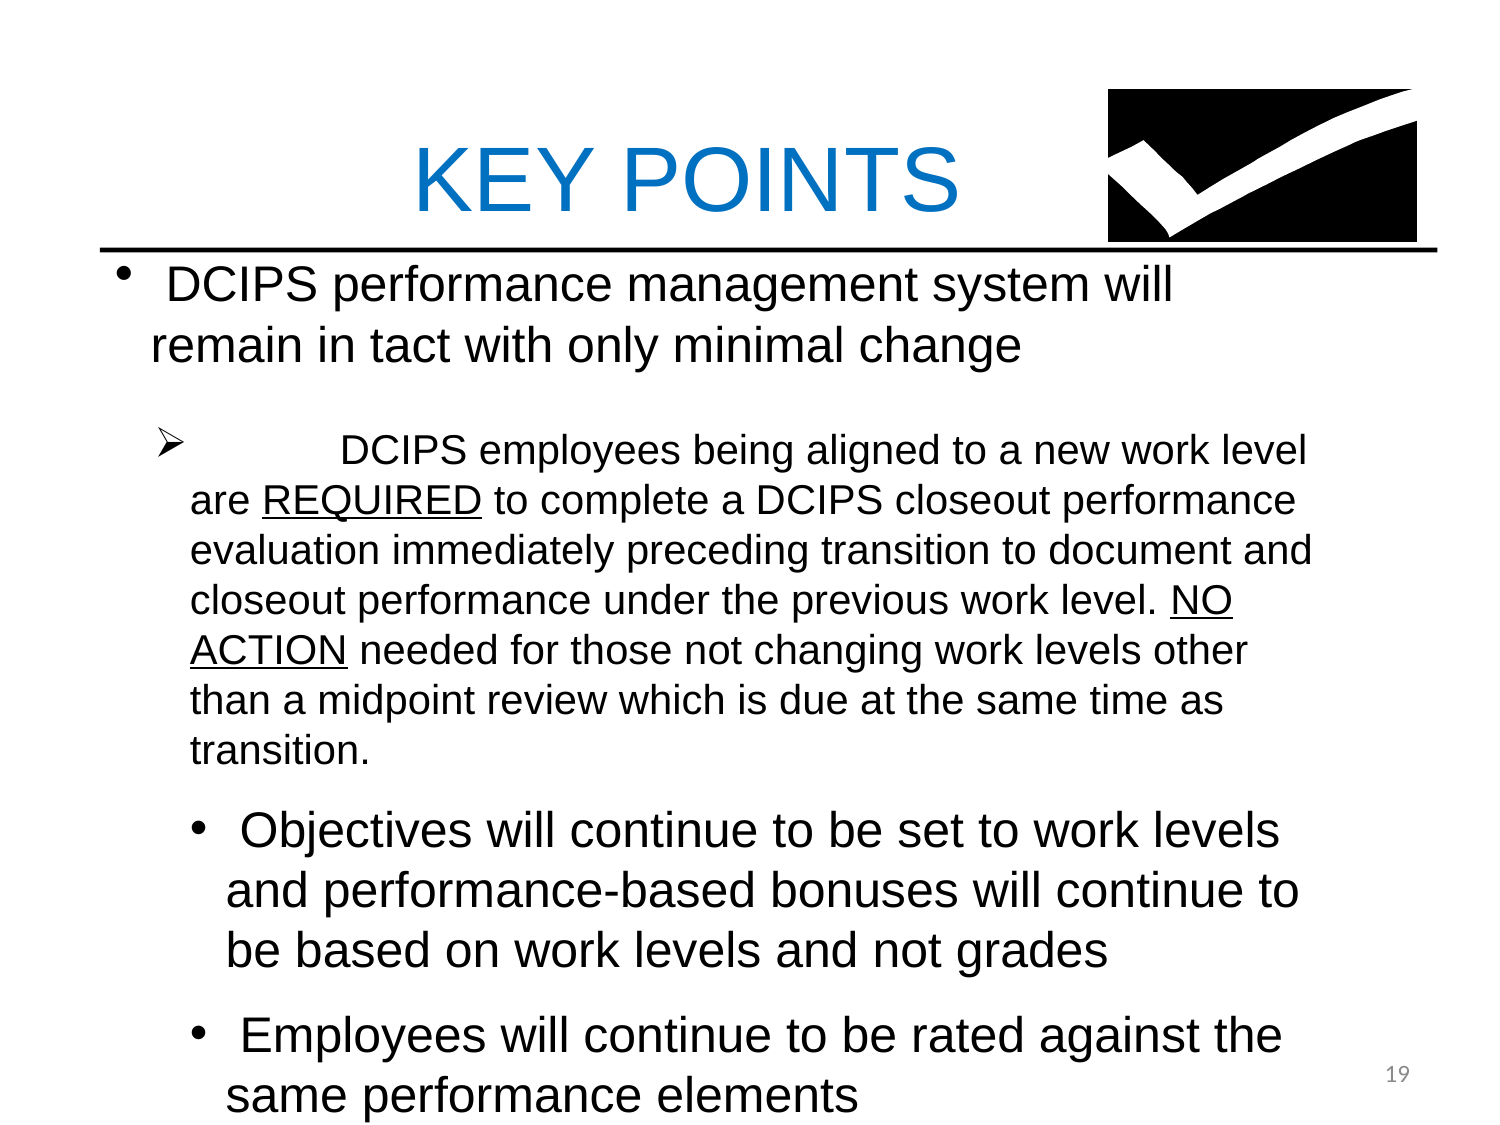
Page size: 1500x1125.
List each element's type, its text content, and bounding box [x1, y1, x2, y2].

text_box KEY POINTS [49, 37, 1325, 238]
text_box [1096, 86, 1467, 243]
text_box DCIPS performance management system will remain in tact with only minimal change DCIPS employees being aligned to a new work level are REQUIRED to complete a DCIPS closeout performance evaluation immediately preceding transition to document and closeout performance under the previous work level. NO ACTION needed for those not changing work levels other than a midpoint review which is due at the same time as transition. Objectives will continue to be set to work levels and performance-based bonuses will continue to be based on work levels and not grades Employees will continue to be rated against the same performance elements [99, 162, 1356, 1125]
slide_number 19 [1356, 1042, 1425, 1103]
